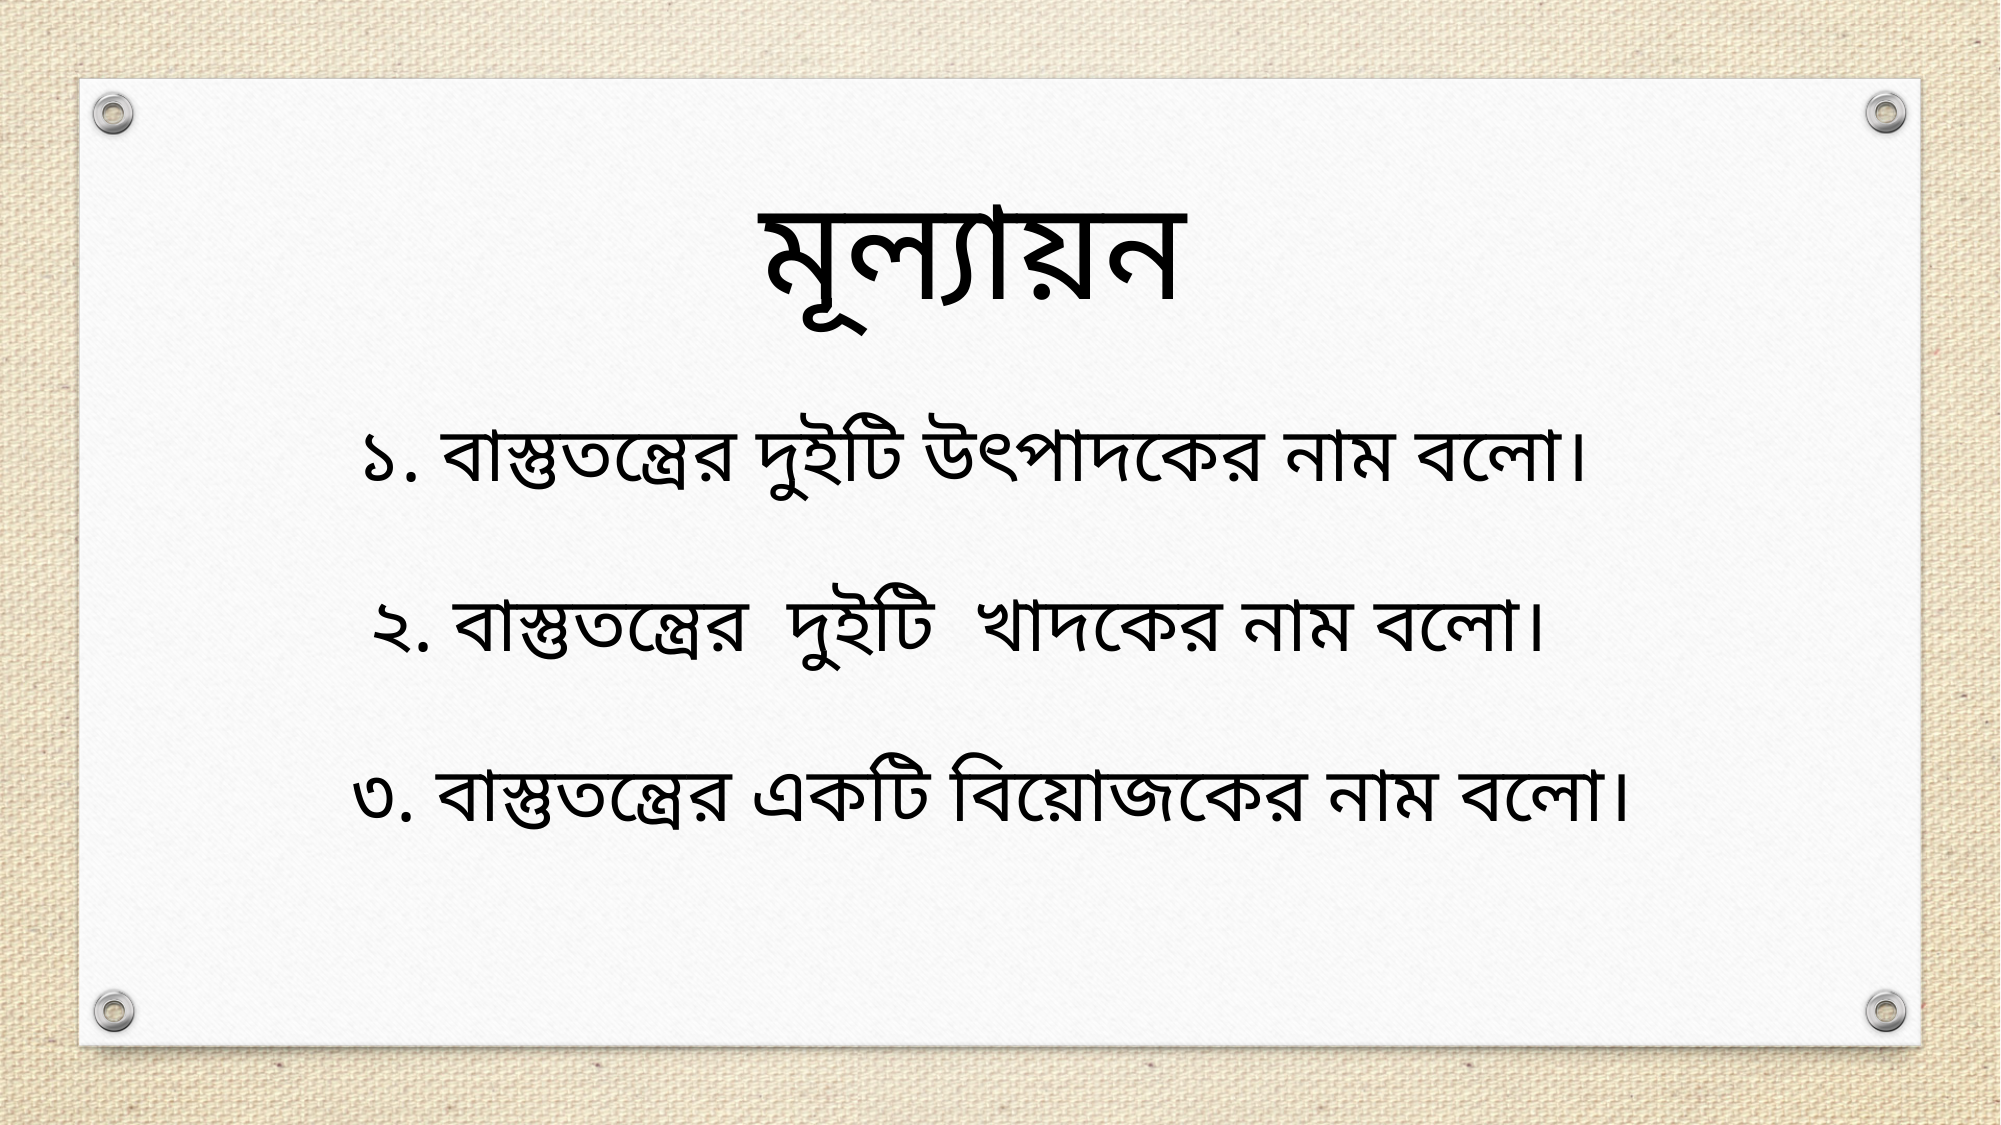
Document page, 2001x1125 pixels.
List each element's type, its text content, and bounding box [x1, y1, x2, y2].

text_box ১. বাস্তুতন্ত্রের দুইটি উৎপাদকের নাম বলো। [342, 409, 1605, 505]
text_box মূল্যায়ন [673, 154, 1273, 335]
text_box ৩. বাস্তুতন্ত্রের একটি বিয়োজকের নাম বলো। [337, 749, 1668, 846]
picture [0, 0, 2001, 1125]
text_box ২. বাস্তুতন্ত্রের দুইটি খাদকের নাম বলো। [354, 579, 1564, 676]
